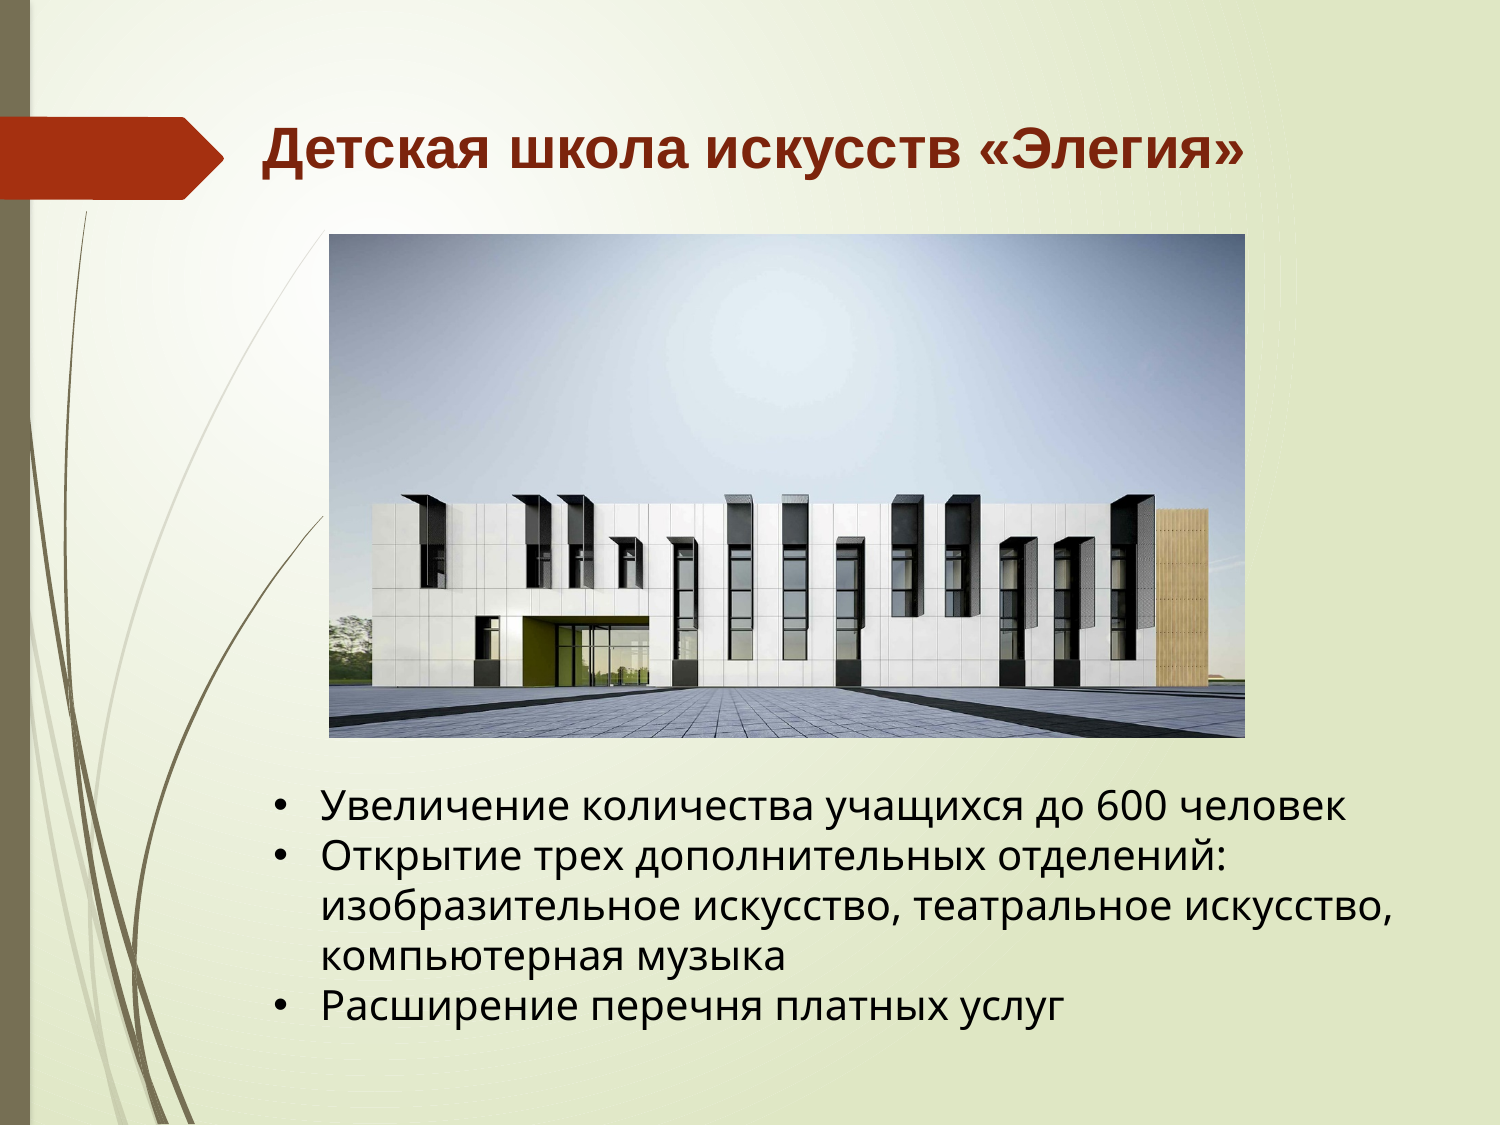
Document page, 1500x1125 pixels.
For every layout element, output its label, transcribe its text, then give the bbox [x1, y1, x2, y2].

title Детская школа искусств «Элегия» [247, 102, 1458, 313]
text_box Увеличение количества учащихся до 600 человек Открытие трех дополнительных отделений: изобразительное искусство, театральное искусство, компьютерная музыка Расширение перечня платных услуг [258, 771, 1458, 1087]
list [329, 234, 1245, 738]
